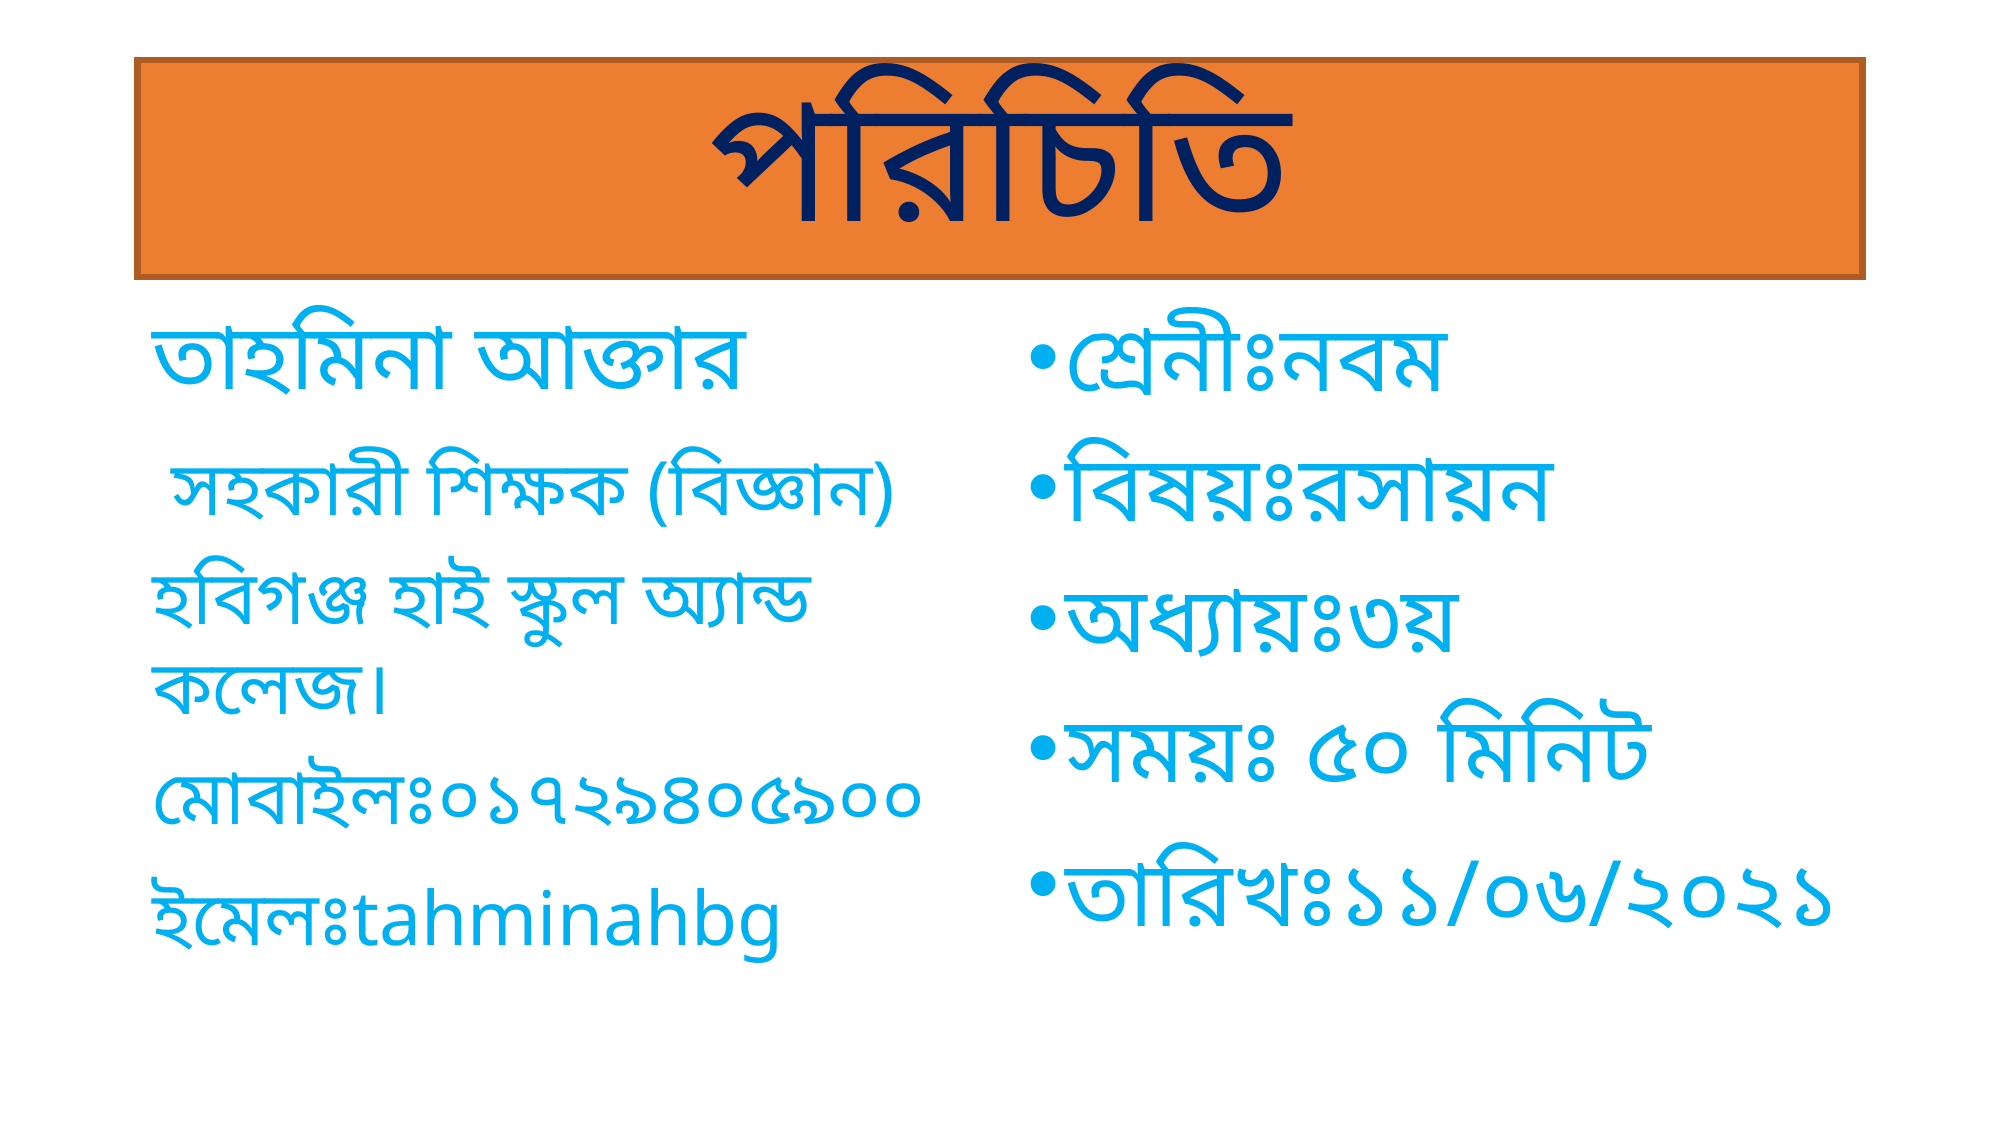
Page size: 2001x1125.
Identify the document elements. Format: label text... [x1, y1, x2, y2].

title পরিচিতি [136, 59, 1863, 278]
list শ্রেনীঃনবম বিষয়ঃরসায়ন অধ্যায়ঃ৩য় সময়ঃ ৫০ মিনিট তারিখঃ১১/০৬/২০২১ [1012, 299, 1863, 1014]
list তাহমিনা আক্তার সহকারী শিক্ষক (বিজ্ঞান) হবিগঞ্জ হাই স্কুল অ্যান্ড কলেজ। মোবাইলঃ০১৭২৯৪০৫৯০০ ইমেলঃtahminahbg [137, 299, 988, 1014]
